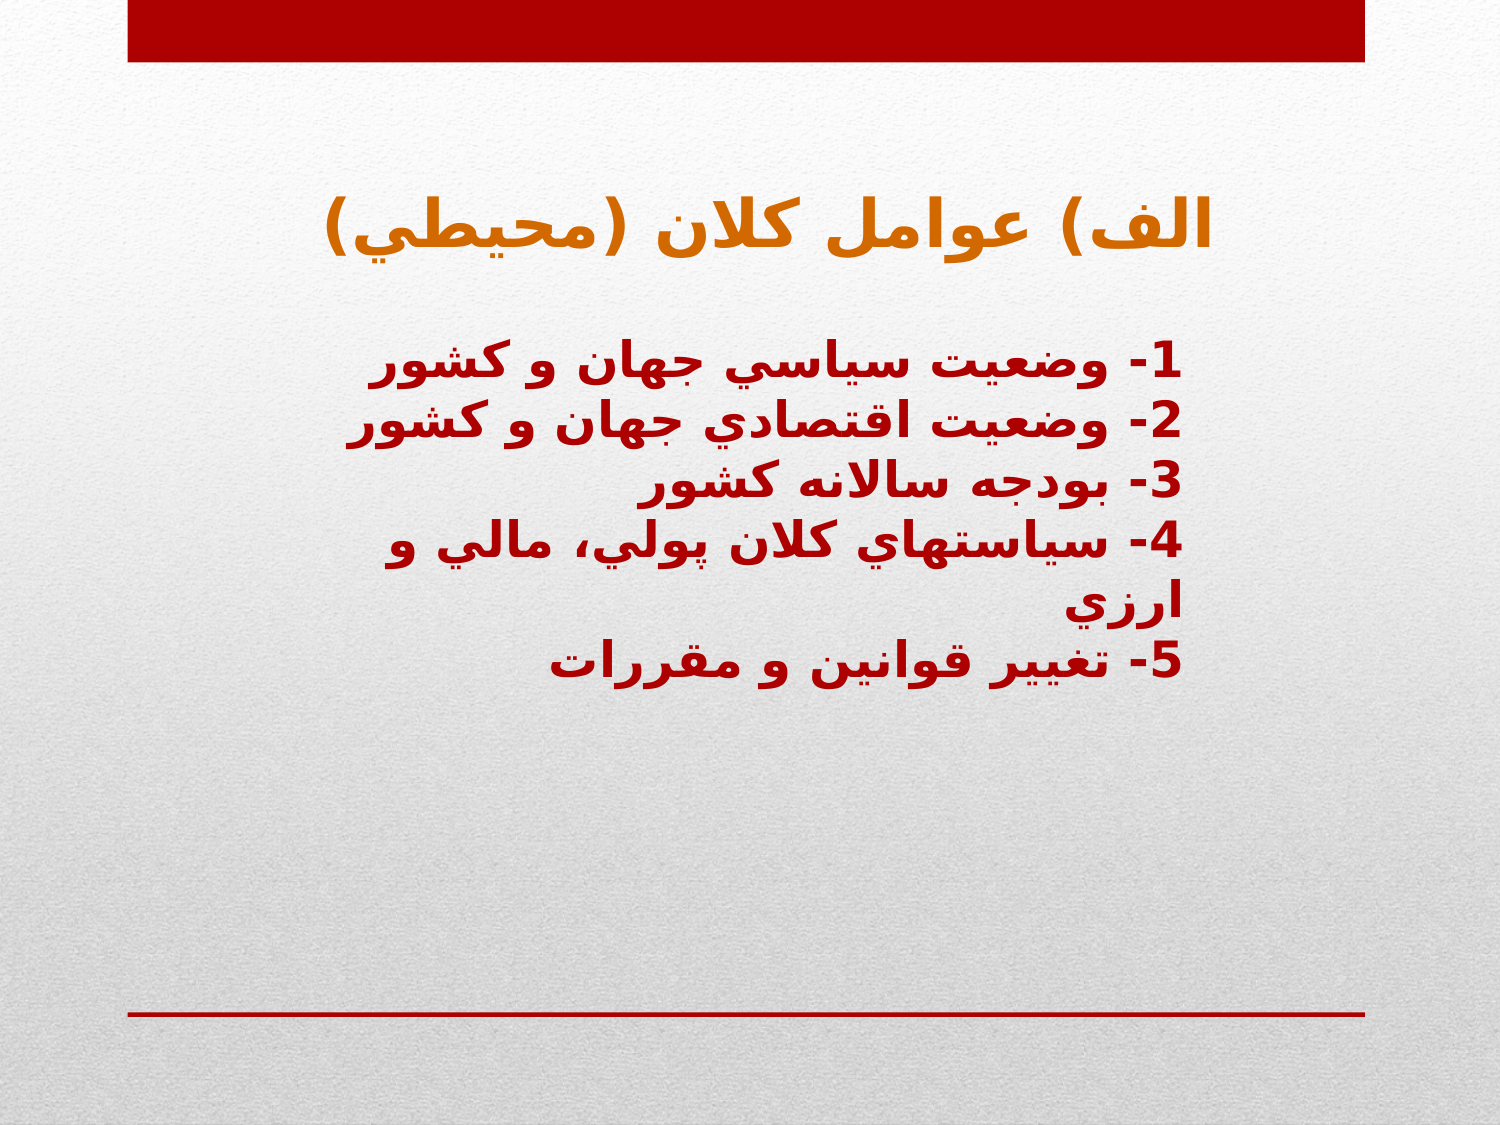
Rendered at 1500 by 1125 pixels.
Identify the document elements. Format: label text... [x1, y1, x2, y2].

text_box الف) عوامل کلان (محيطي) [284, 173, 1231, 269]
text_box 1- وضعيت سياسي جهان و کشور 2- وضعيت اقتصادي جهان و کشور 3- بودجه سالانه کشور 4- سياستهاي کلان پولي، مالي و ارزي 5- تغيير قوانين و مقررات [254, 319, 1199, 695]
